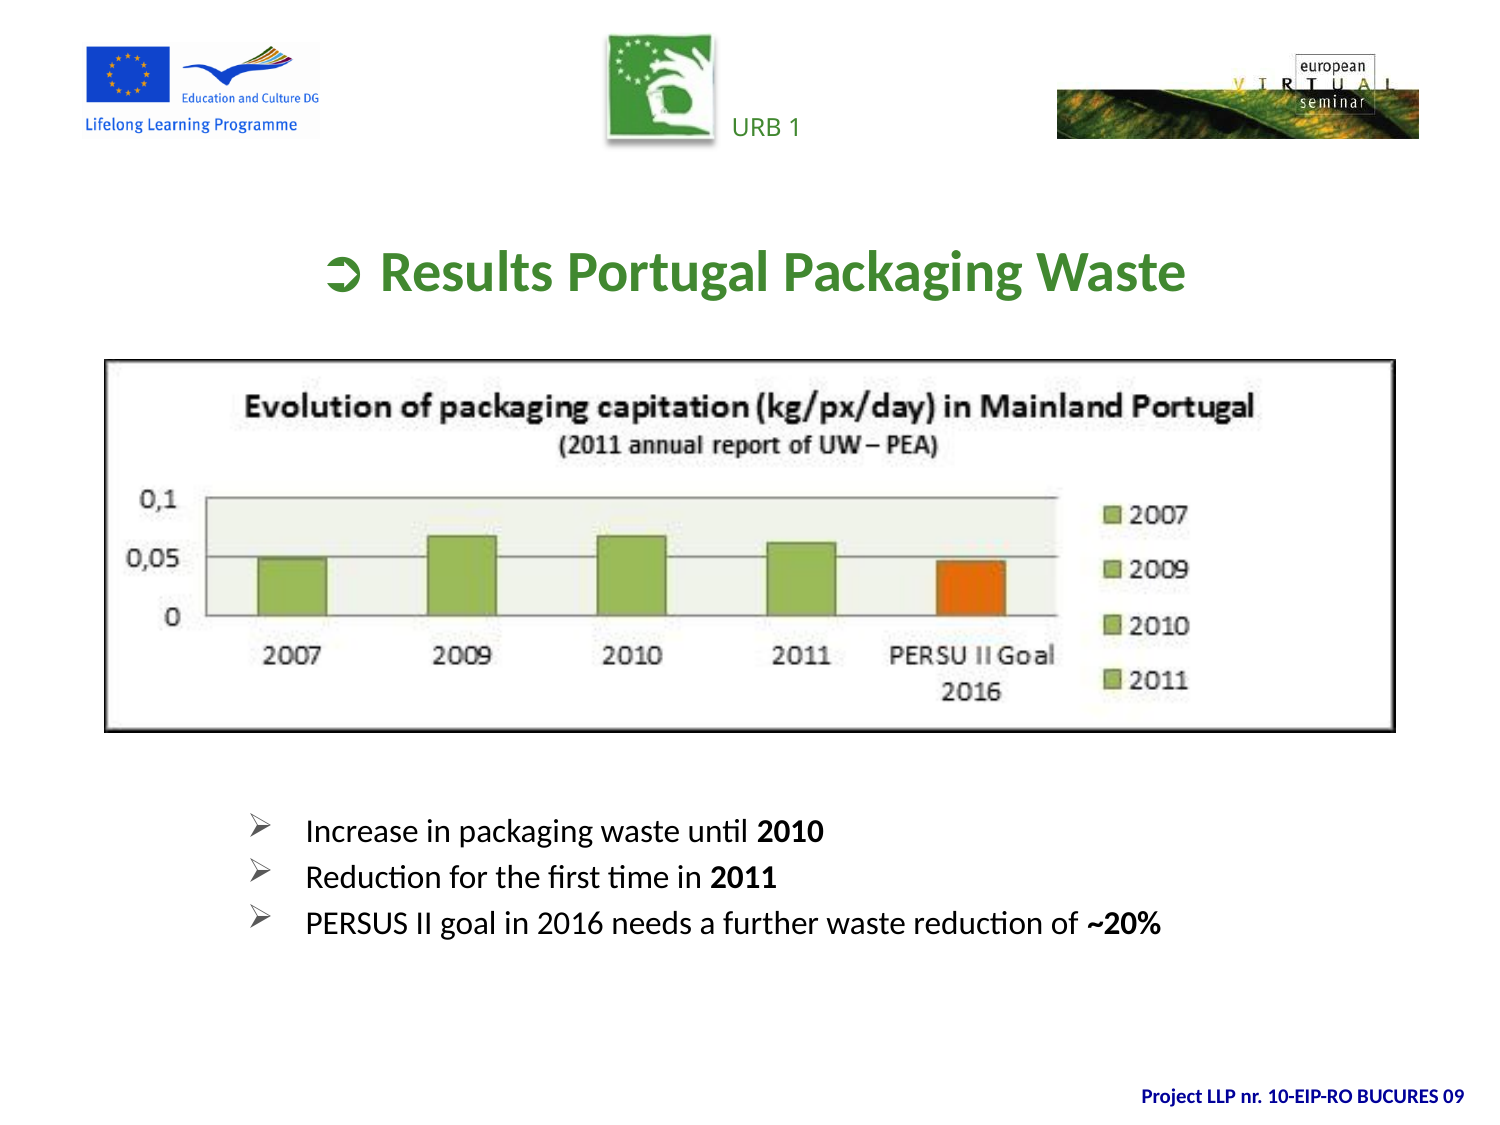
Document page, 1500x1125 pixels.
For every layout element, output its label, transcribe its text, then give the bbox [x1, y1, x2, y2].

list Increase in packaging waste until 2010 Reduction for the first time in 2011 PERSUS II goal in 2016 needs a further waste reduction of ~20% [75, 262, 1425, 1018]
text_box URB 1 [727, 103, 833, 149]
picture [598, 30, 724, 155]
title ➲ Results Portugal Packaging Waste [77, 223, 1428, 313]
picture [82, 42, 320, 139]
picture [104, 359, 1396, 733]
picture [1057, 38, 1419, 139]
